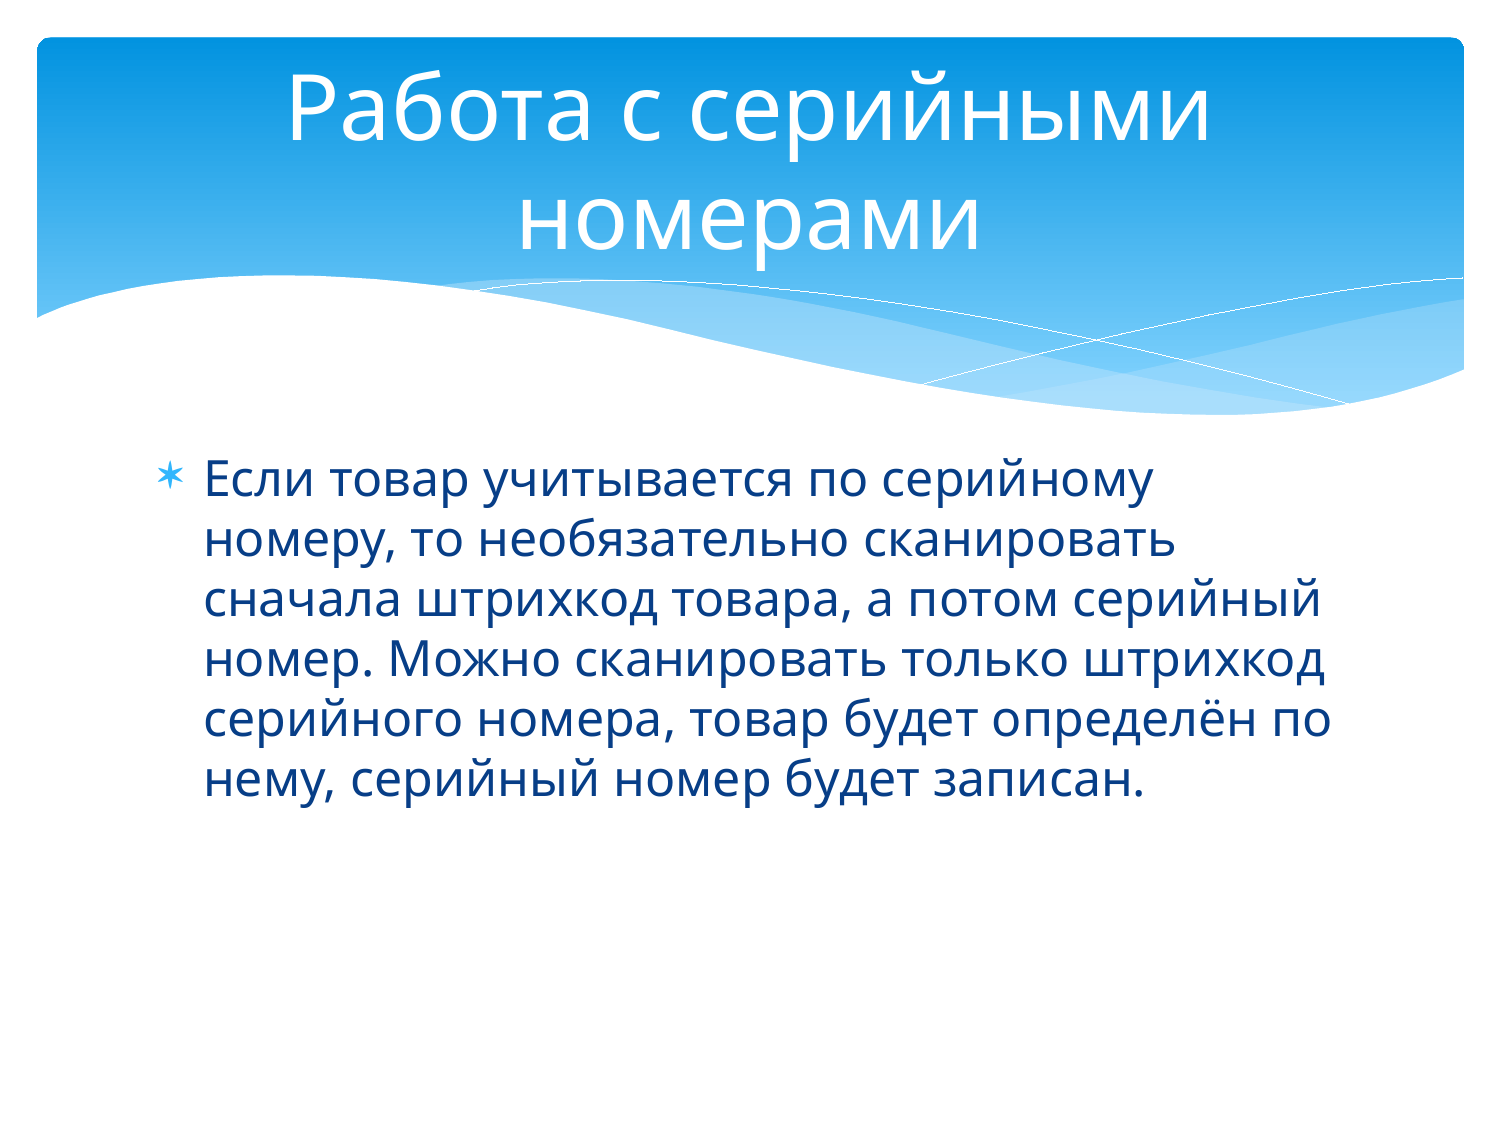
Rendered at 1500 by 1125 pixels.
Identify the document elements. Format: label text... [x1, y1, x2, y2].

list Если товар учитывается по серийному номеру, то необязательно сканировать сначала штрихкод товара, а потом серийный номер. Можно сканировать только штрихкод серийного номера, товар будет определён по нему, серийный номер будет записан. [143, 438, 1359, 1005]
title Работа с серийными номерами [75, 55, 1425, 261]
